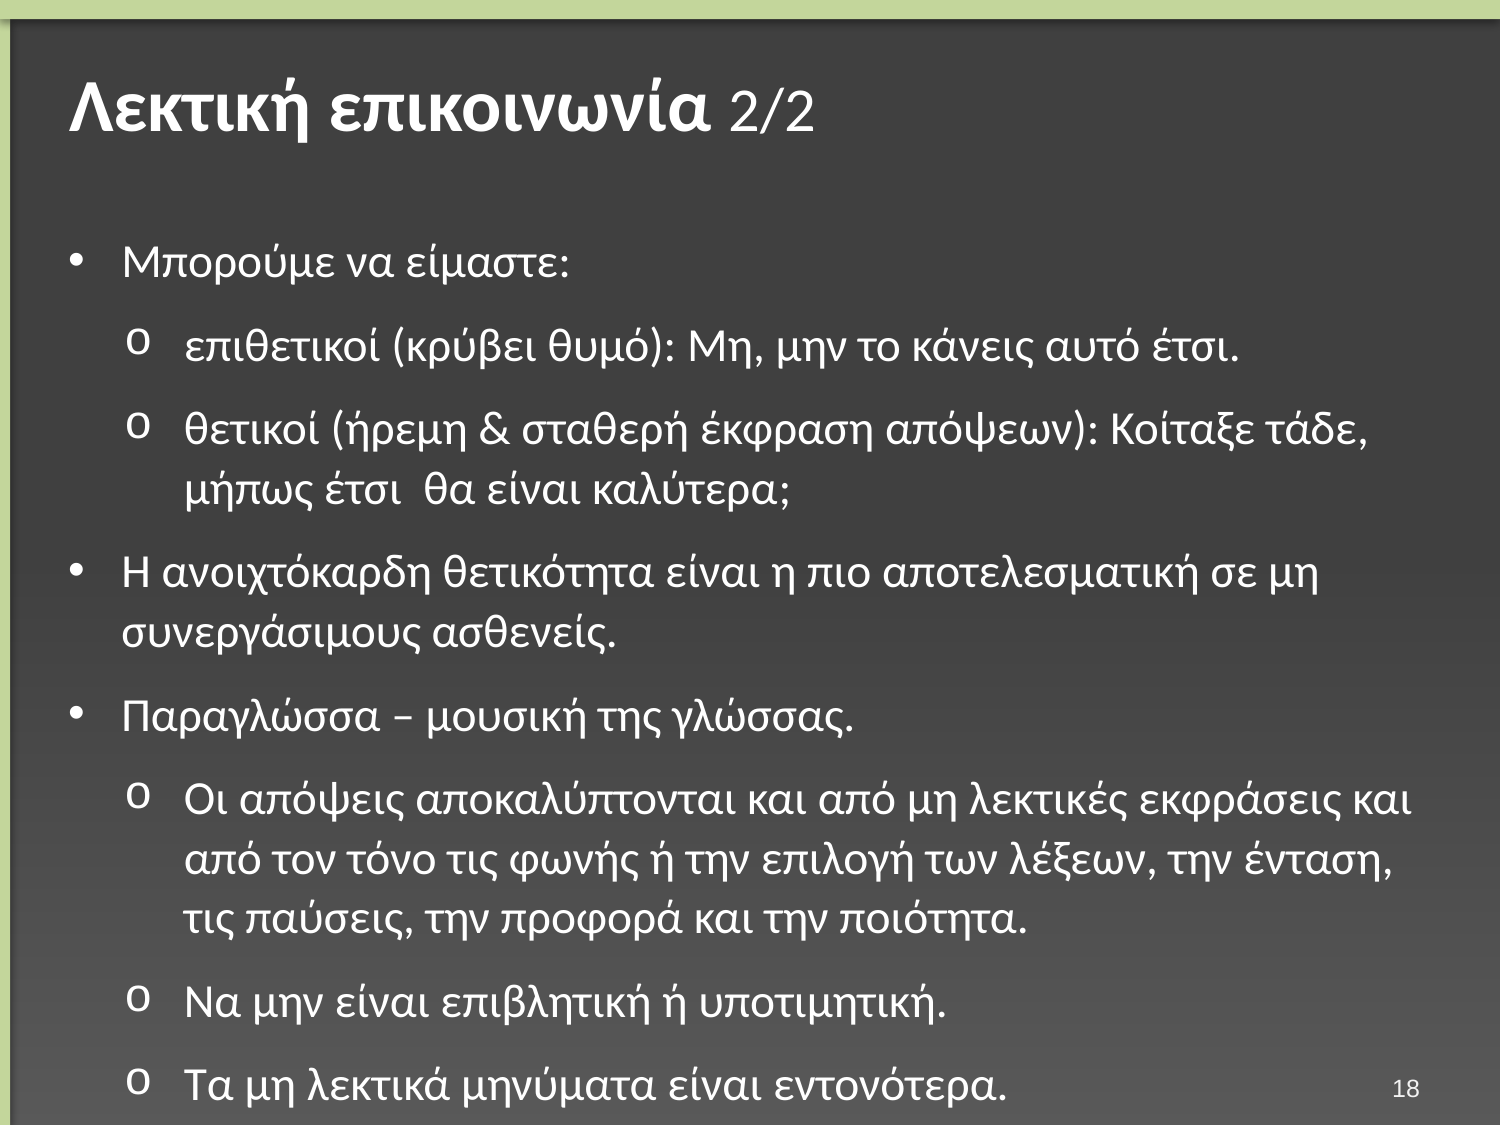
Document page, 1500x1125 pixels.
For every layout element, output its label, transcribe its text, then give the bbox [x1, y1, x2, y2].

title Λεκτική επικοινωνία 2/2 [10, 19, 1500, 185]
slide_number 17 [1085, 1057, 1436, 1118]
list Μπορούμε να είμαστε: επιθετικοί (κρύβει θυμό): Μη, μην το κάνεις αυτό έτσι. θετικοί (ήρεμη & σταθερή έκφραση απόψεων): Κοίταξε τάδε, μήπως έτσι θα είναι καλύτερα; Η ανοιχτόκαρδη θετικότητα είναι η πιο αποτελεσματική σε μη συνεργάσιμους ασθενείς. Παραγλώσσα – μουσική της γλώσσας. Οι απόψεις αποκαλύπτονται και από μη λεκτικές εκφράσεις και από τον τόνο τις φωνής ή την επιλογή των λέξεων, την ένταση, τις παύσεις, την προφορά και την ποιότητα. Να μην είναι επιβλητική ή υποτιμητική. Τα μη λεκτικά μηνύματα είναι εντονότερα. [53, 219, 1459, 1125]
